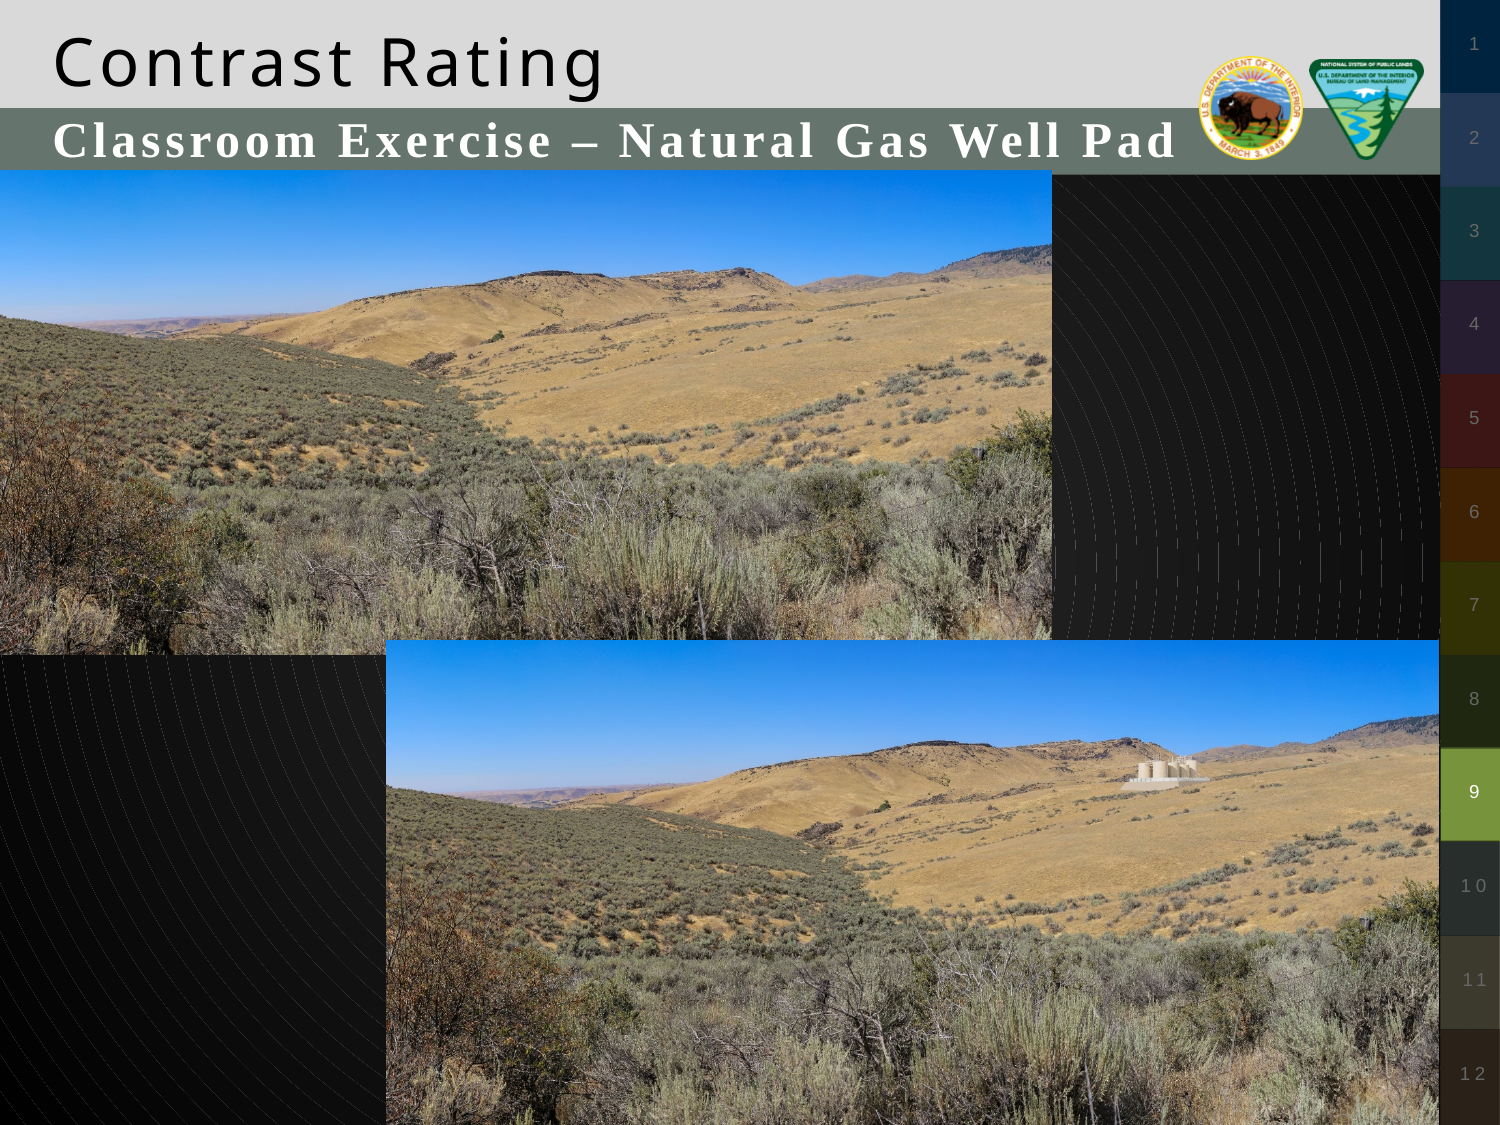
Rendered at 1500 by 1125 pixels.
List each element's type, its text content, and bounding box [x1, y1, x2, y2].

list Contrast Rating [37, 12, 1200, 99]
list [37, 663, 381, 1063]
list Classroom Exercise – Natural Gas Well Pad [37, 99, 1200, 177]
picture [0, 170, 1439, 1125]
list [1056, 212, 1400, 638]
picture [1200, 56, 1303, 160]
picture [1309, 59, 1424, 160]
